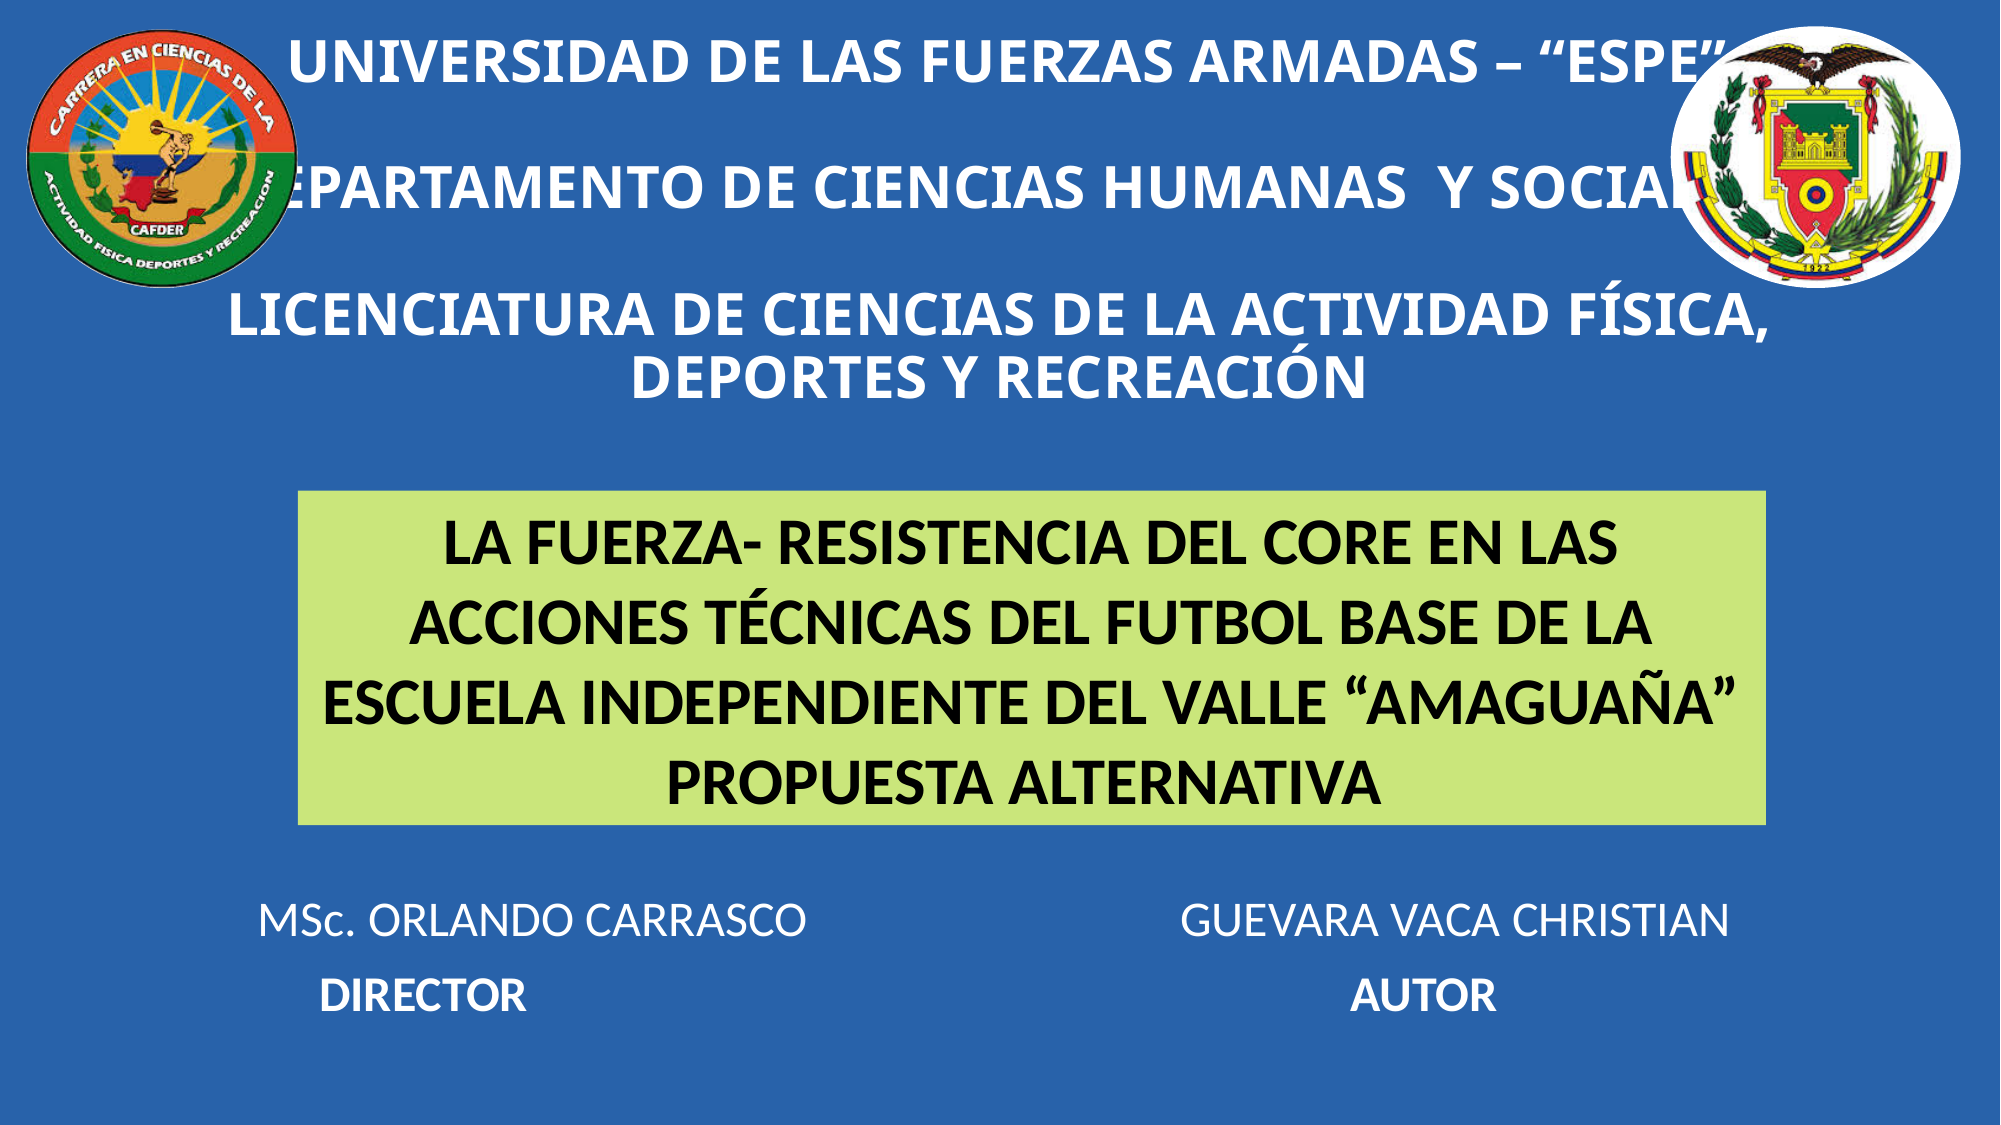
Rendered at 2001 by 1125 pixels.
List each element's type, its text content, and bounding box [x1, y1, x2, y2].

title UNIVERSIDAD DE LAS FUERZAS ARMADAS – “ESPE” DEPARTAMENTO DE CIENCIAS HUMANAS Y SOCIALES LICENCIATURA DE CIENCIAS DE LA ACTIVIDAD FÍSICA, DEPORTES Y RECREACIÓN [201, 0, 1799, 443]
picture [1670, 26, 1961, 288]
text_box LA FUERZA- RESISTENCIA DEL CORE EN LAS ACCIONES TÉCNICAS DEL FUTBOL BASE DE LA ESCUELA INDEPENDIENTE DEL VALLE “AMAGUAÑA” PROPUESTA ALTERNATIVA [297, 490, 1766, 826]
picture [26, 29, 298, 288]
subtitle MSc. ORLANDO CARRASCO GUEVARA VACA CHRISTIAN DIRECTOR AUTOR [135, 885, 1865, 1050]
